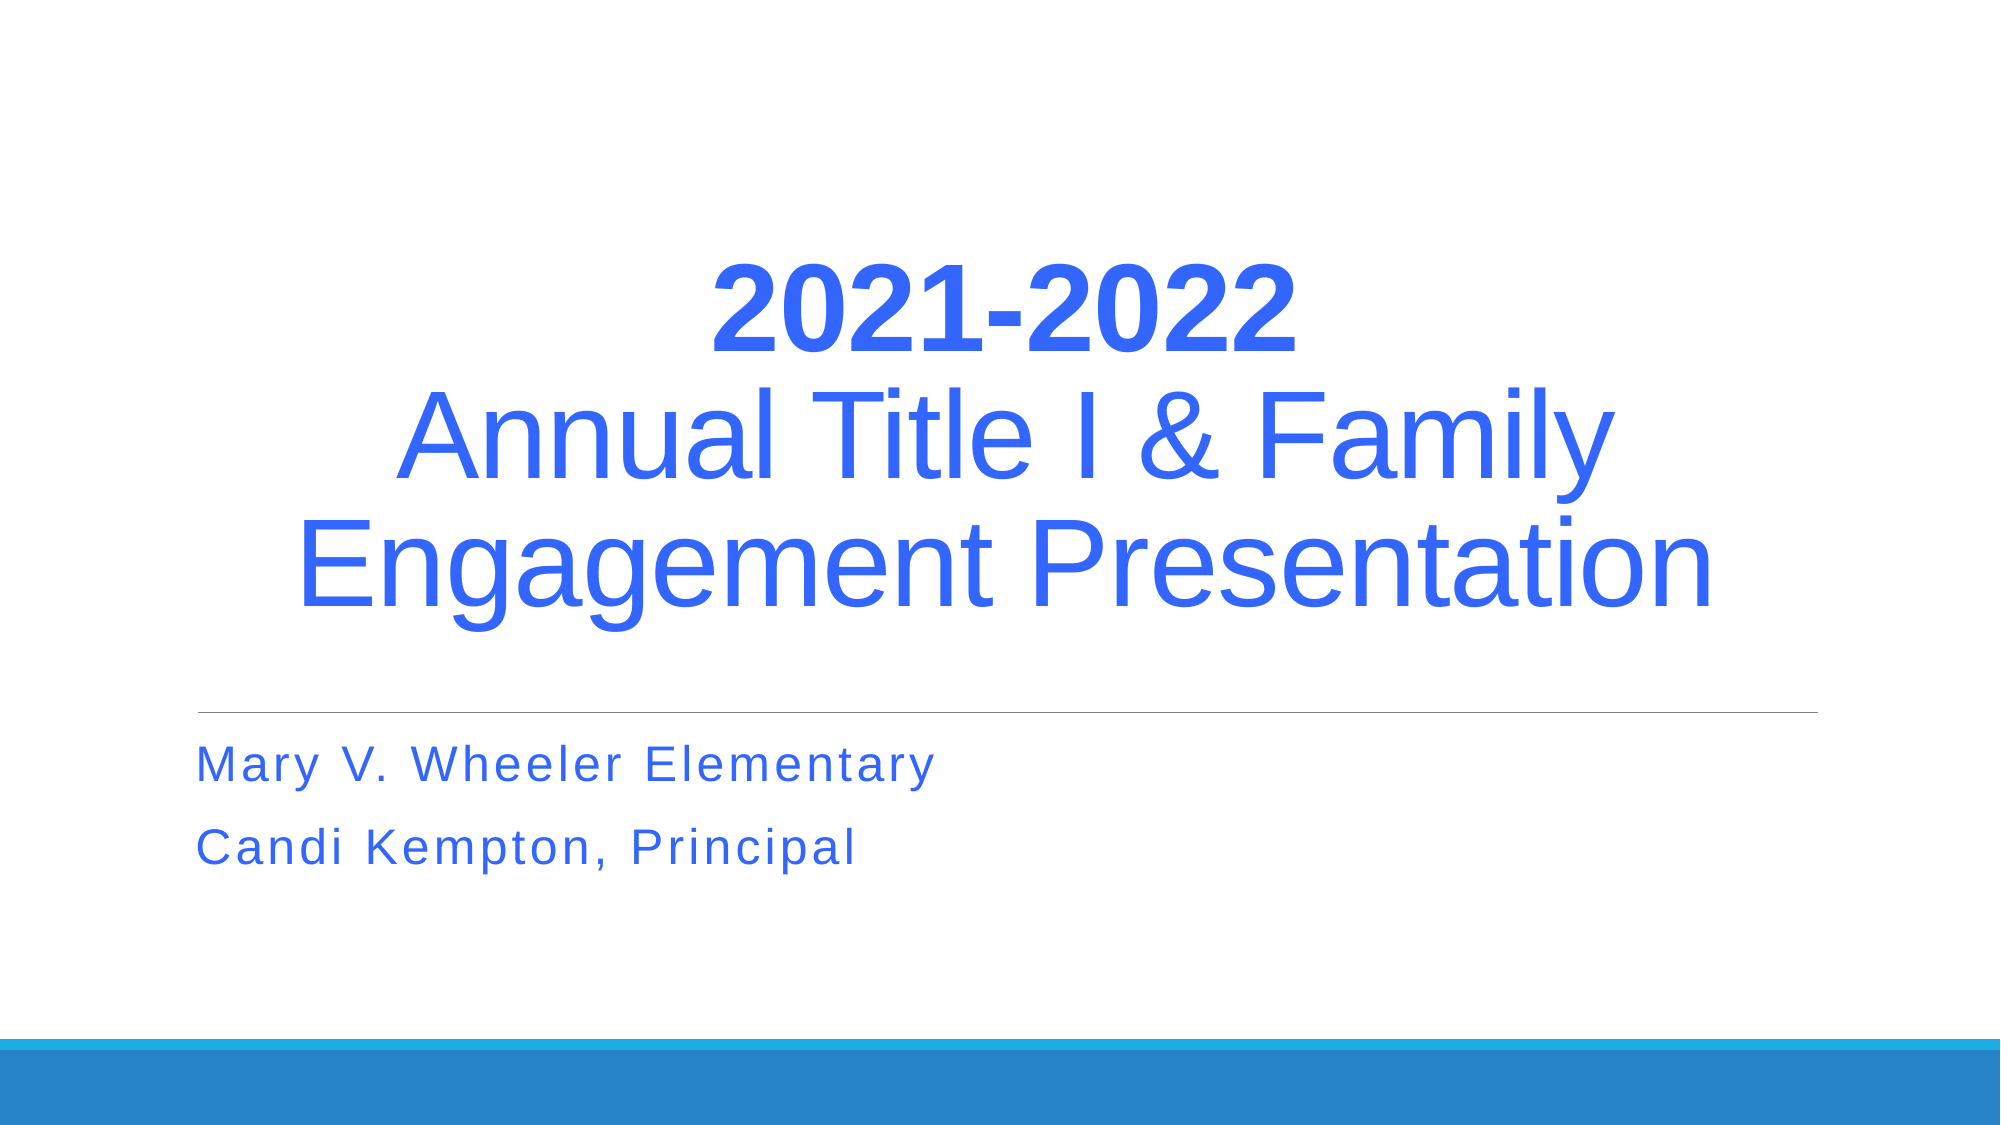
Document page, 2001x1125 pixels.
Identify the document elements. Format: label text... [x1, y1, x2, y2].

title 2021-2022 Annual Title I & Family Engagement Presentation [180, 54, 1831, 640]
subtitle Mary V. Wheeler Elementary Candi Kempton, Principal [180, 730, 1831, 975]
